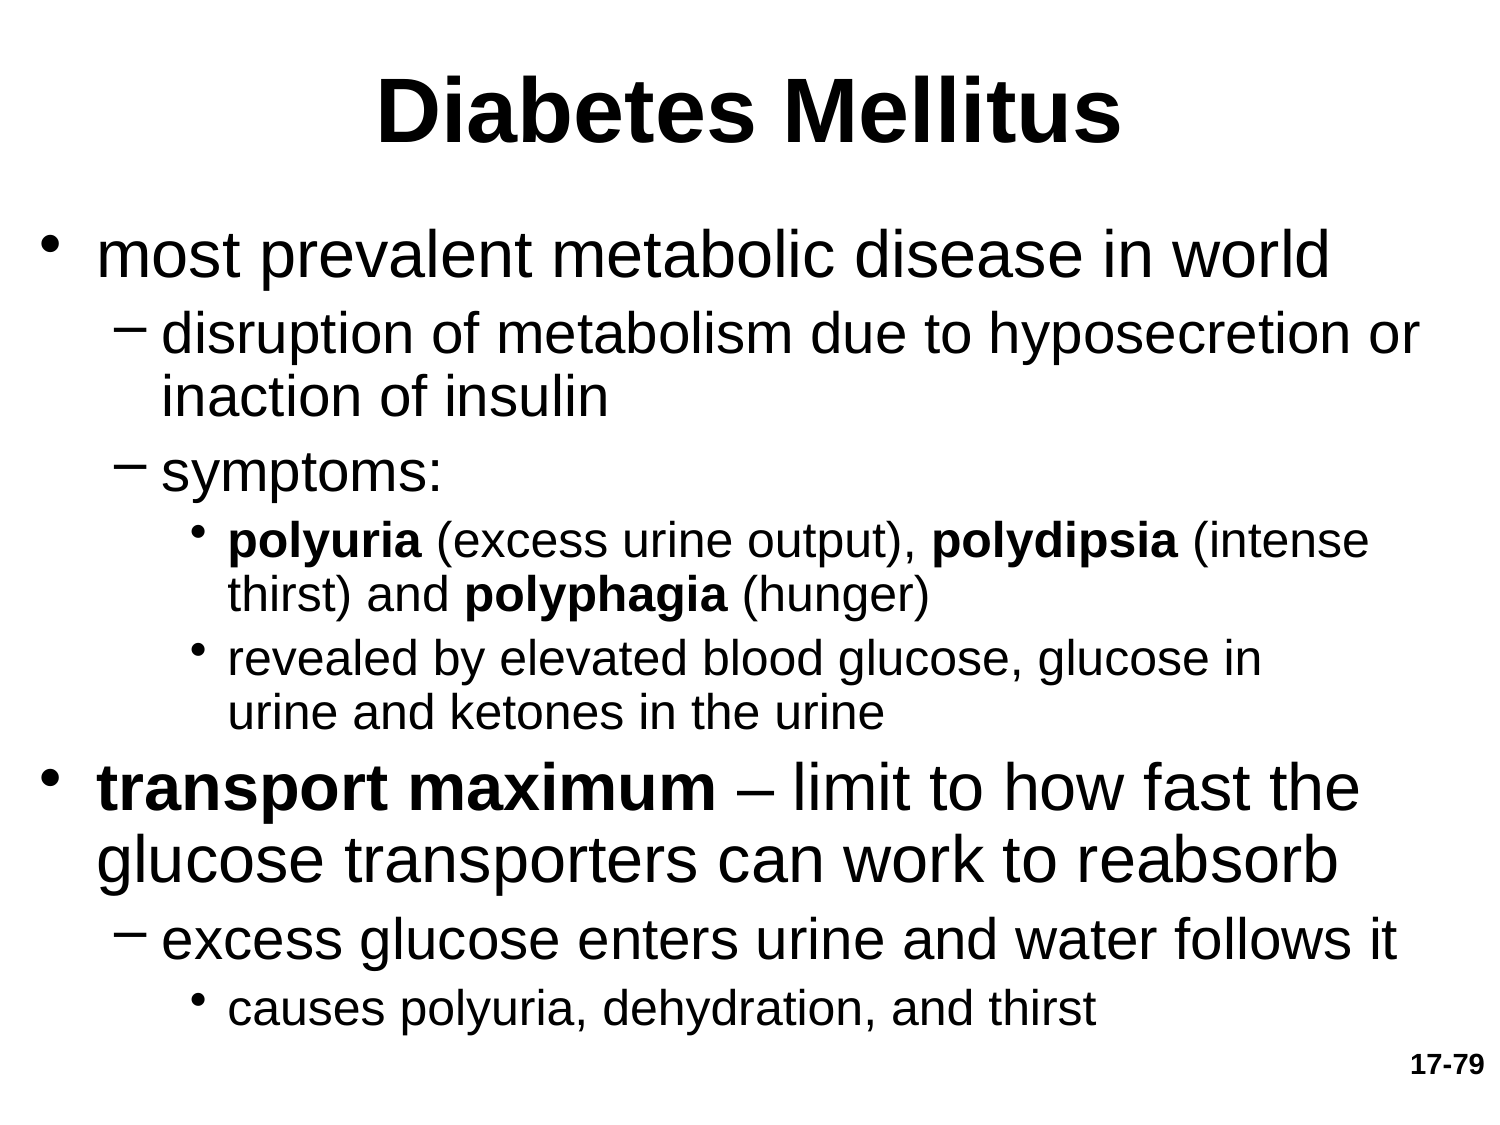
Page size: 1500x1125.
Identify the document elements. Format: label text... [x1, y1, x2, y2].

list most prevalent metabolic disease in world disruption of metabolism due to hyposecretion or inaction of insulin symptoms: polyuria (excess urine output), polydipsia (intense thirst) and polyphagia (hunger) revealed by elevated blood glucose, glucose in urine and ketones in the urine transport maximum – limit to how fast the glucose transporters can work to reabsorb excess glucose enters urine and water follows it causes polyuria, dehydration, and thirst [24, 212, 1476, 1101]
slide_number 17-79 [1362, 1037, 1500, 1125]
title Diabetes Mellitus [0, 12, 1500, 201]
